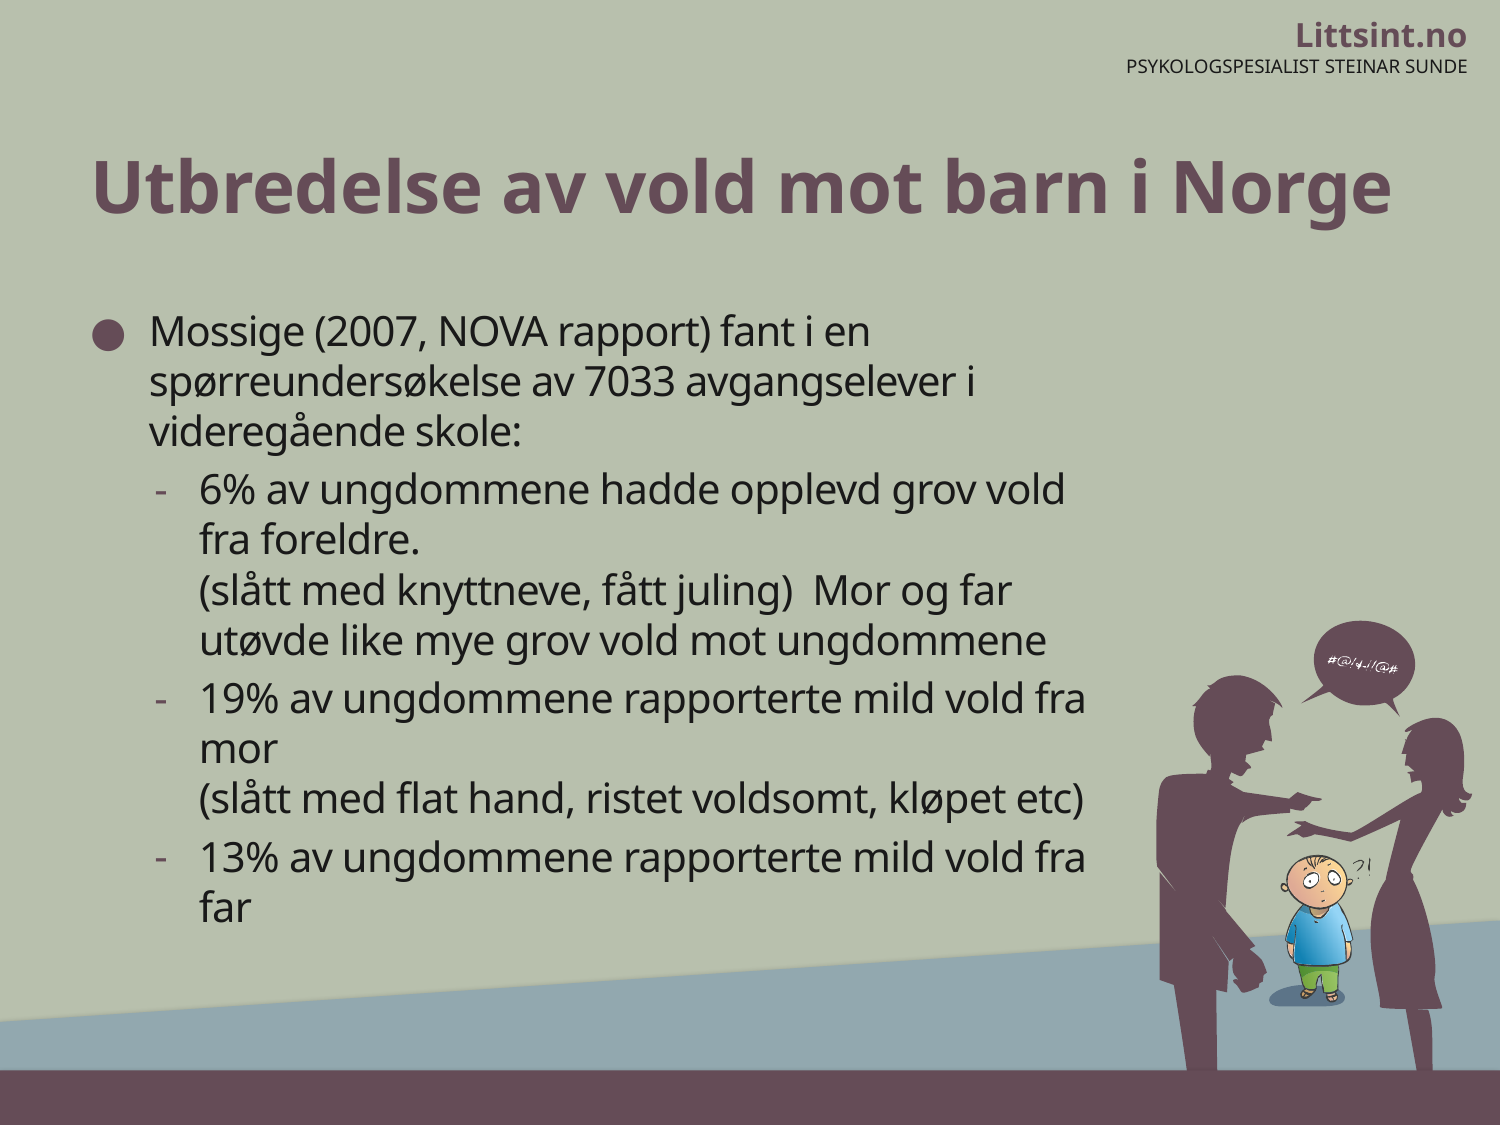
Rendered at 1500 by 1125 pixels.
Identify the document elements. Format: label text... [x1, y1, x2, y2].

list Mossige (2007, NOVA rapport) fant i en spørreundersøkelse av 7033 avgangselever i videregående skole: 6% av ungdommene hadde opplevd grov vold fra foreldre. (slått med knyttneve, fått juling) Mor og far utøvde like mye grov vold mot ungdommene 19% av ungdommene rapporterte mild vold fra mor (slått med flat hand, ristet voldsomt, kløpet etc) 13% av ungdommene rapporterte mild vold fra far [75, 297, 1117, 1040]
title Utbredelse av vold mot barn i Norge [75, 90, 1425, 279]
